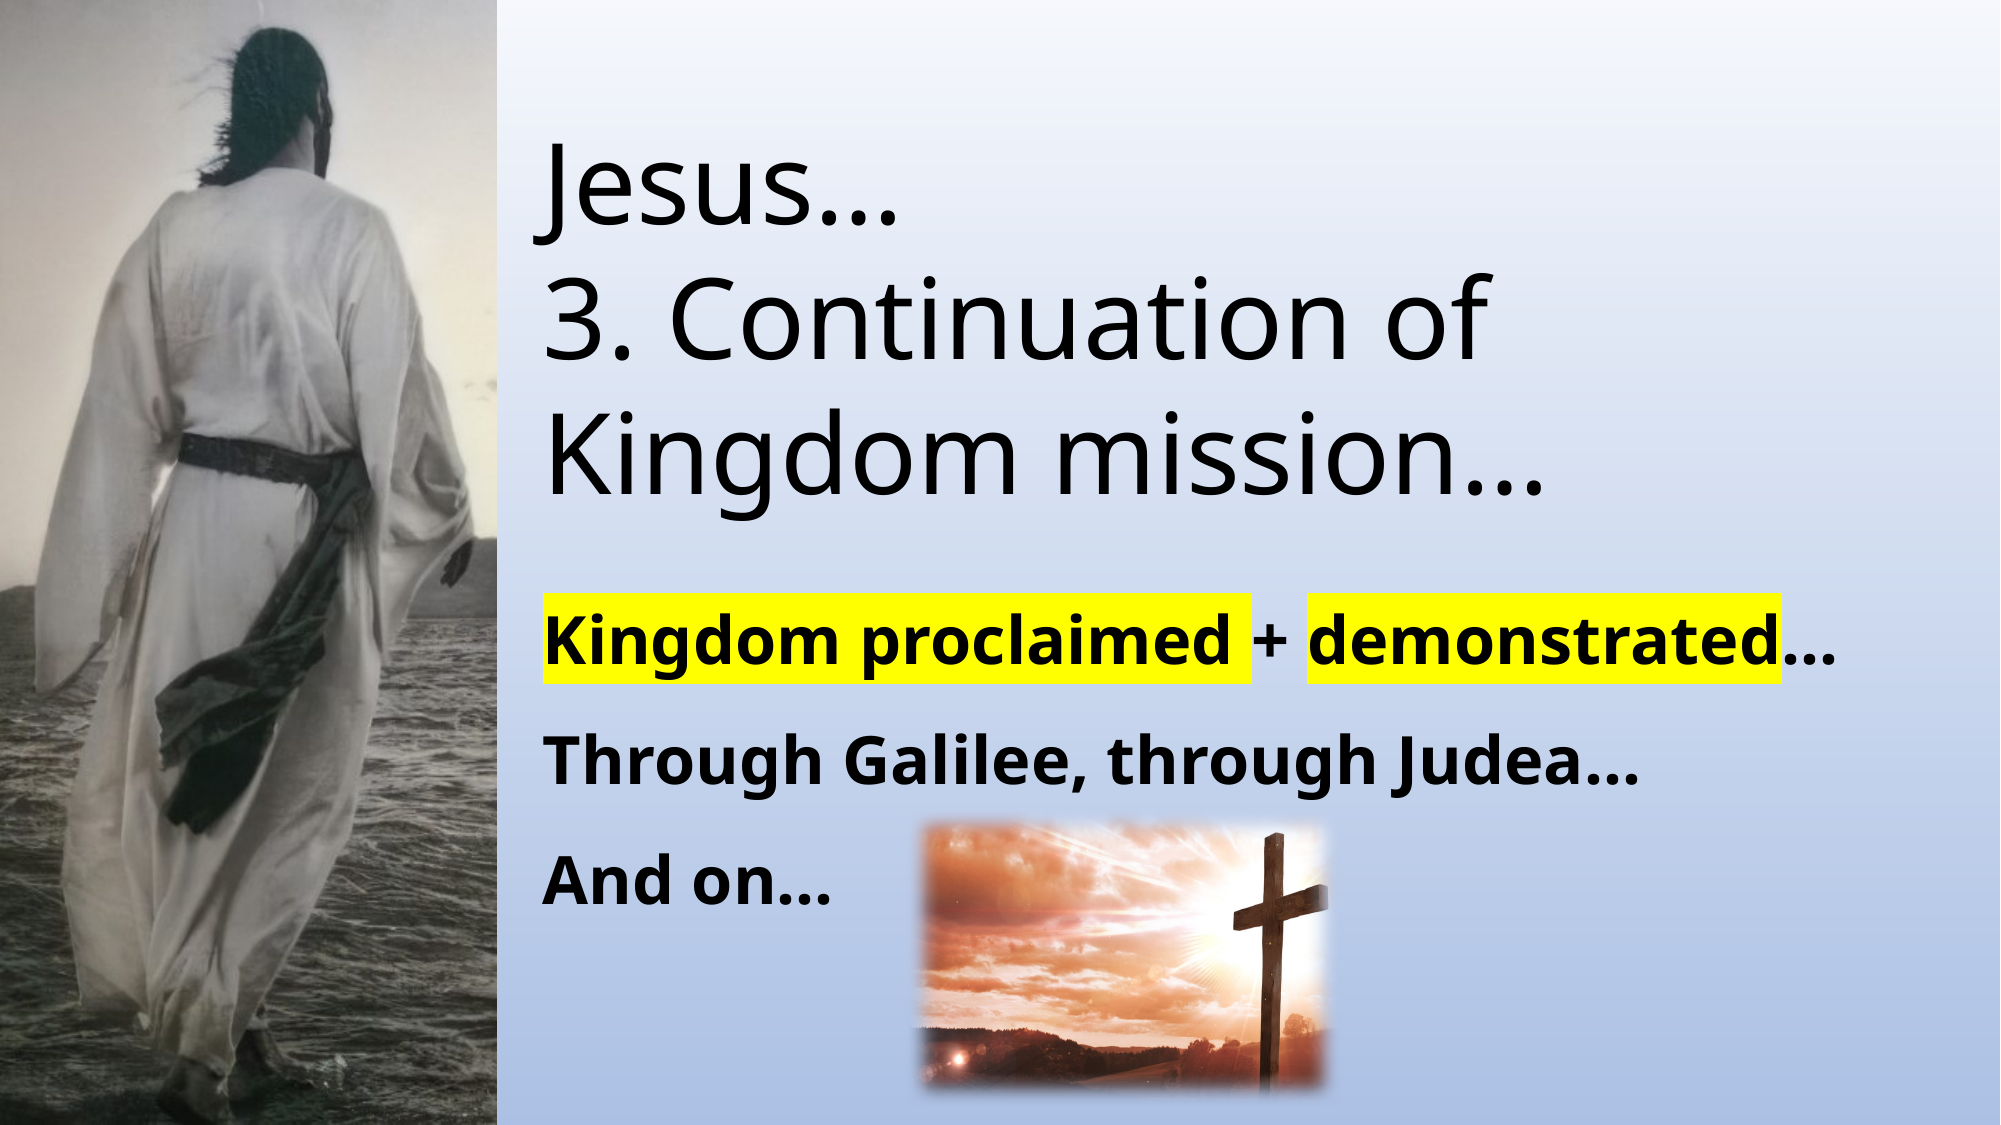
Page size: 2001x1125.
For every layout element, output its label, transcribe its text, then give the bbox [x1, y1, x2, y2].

text_box Jesus… 3. Continuation of Kingdom mission… [528, 104, 1990, 525]
text_box Kingdom proclaimed + demonstrated… Through Galilee, through Judea… And on… [528, 550, 1974, 925]
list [0, 0, 497, 1125]
picture [906, 808, 1340, 1107]
